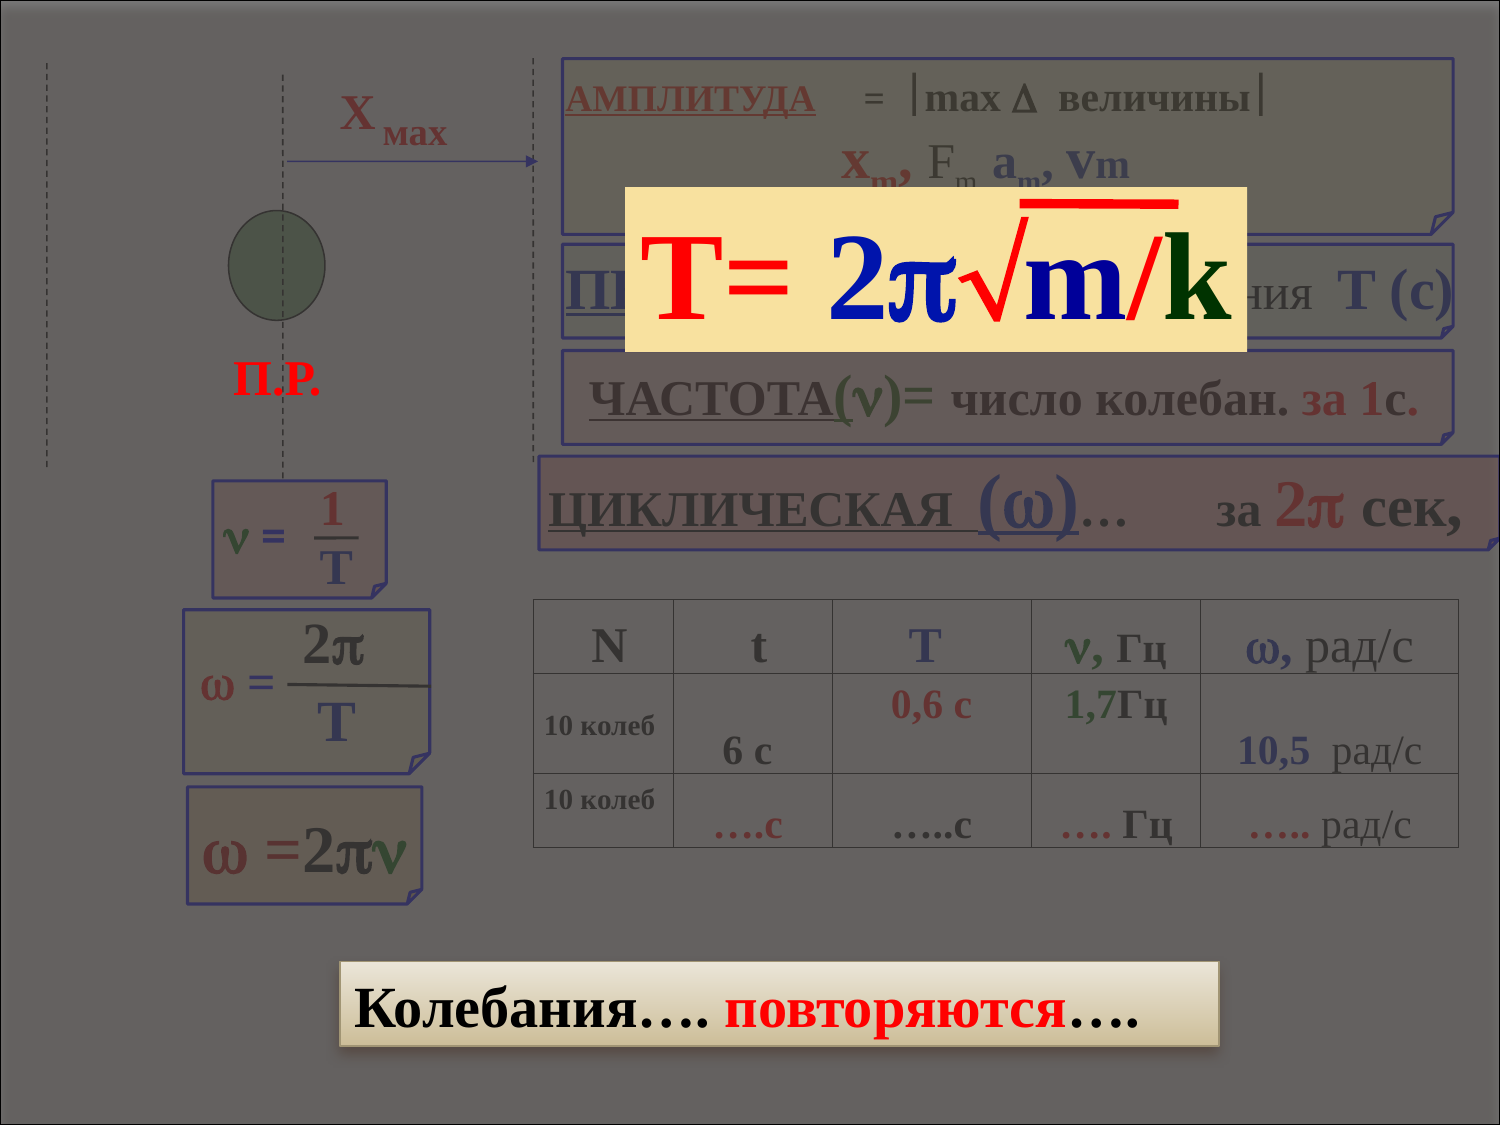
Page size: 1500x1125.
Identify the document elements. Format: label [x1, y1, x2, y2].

text_box [0, 0, 1500, 1125]
